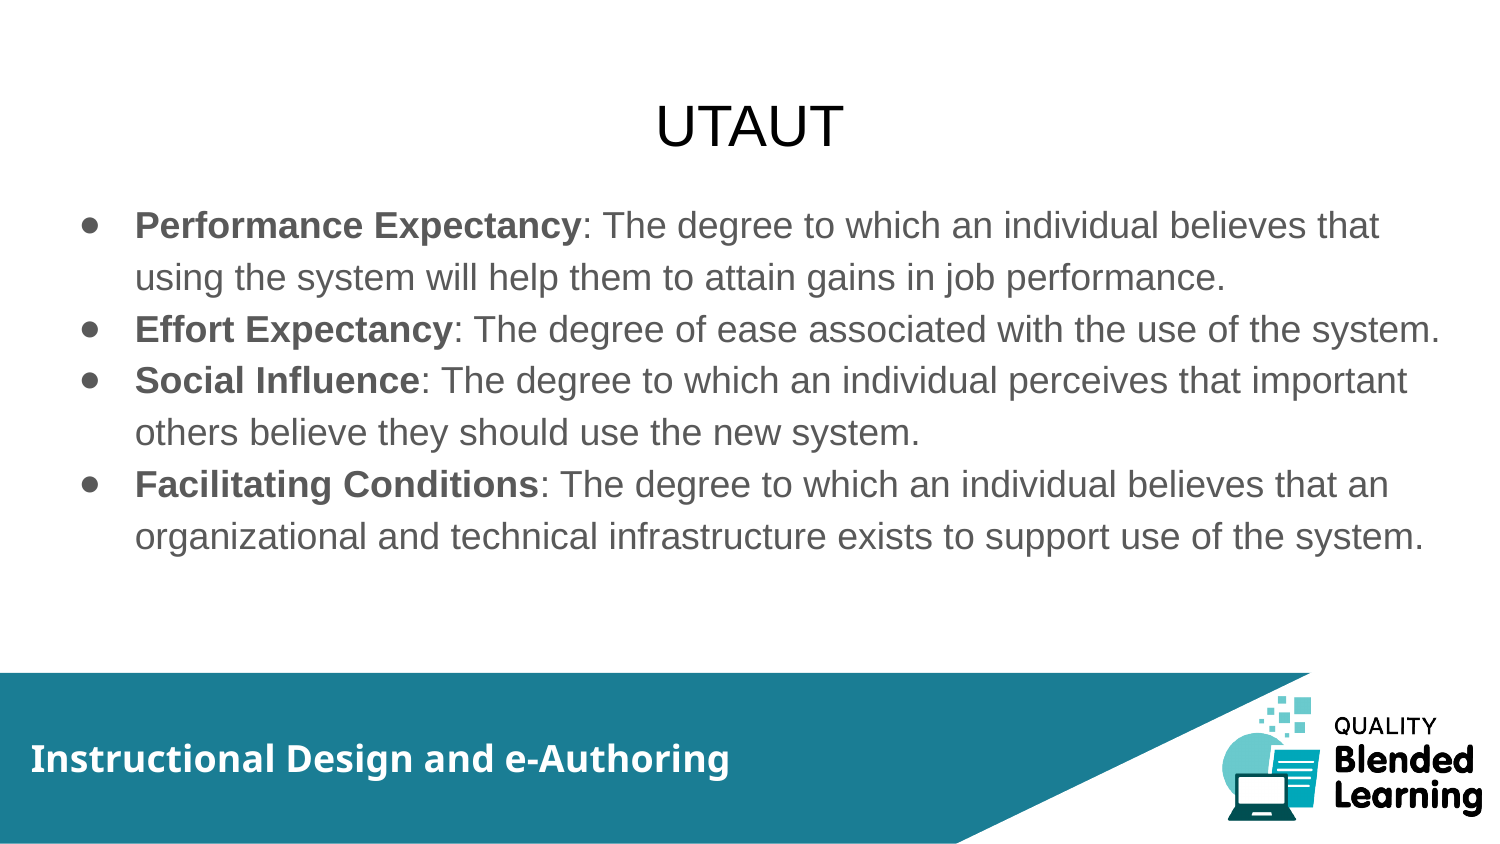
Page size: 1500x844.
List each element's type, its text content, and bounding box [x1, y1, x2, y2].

picture [1222, 696, 1482, 821]
text_box Instructional Design and e-Authoring [15, 720, 1124, 797]
text_box [955, 581, 1500, 844]
list Performance Expectancy: The degree to which an individual believes that using the system will help them to attain gains in job performance. Effort Expectancy: The degree of ease associated with the use of the system. Social Influence: The degree to which an individual perceives that important others believe they should use the new system. Facilitating Conditions: The degree to which an individual believes that an organizational and technical infrastructure exists to support use of the system. [44, 179, 1463, 767]
text_box [0, 672, 1051, 844]
title UTAUT [51, 72, 1449, 167]
